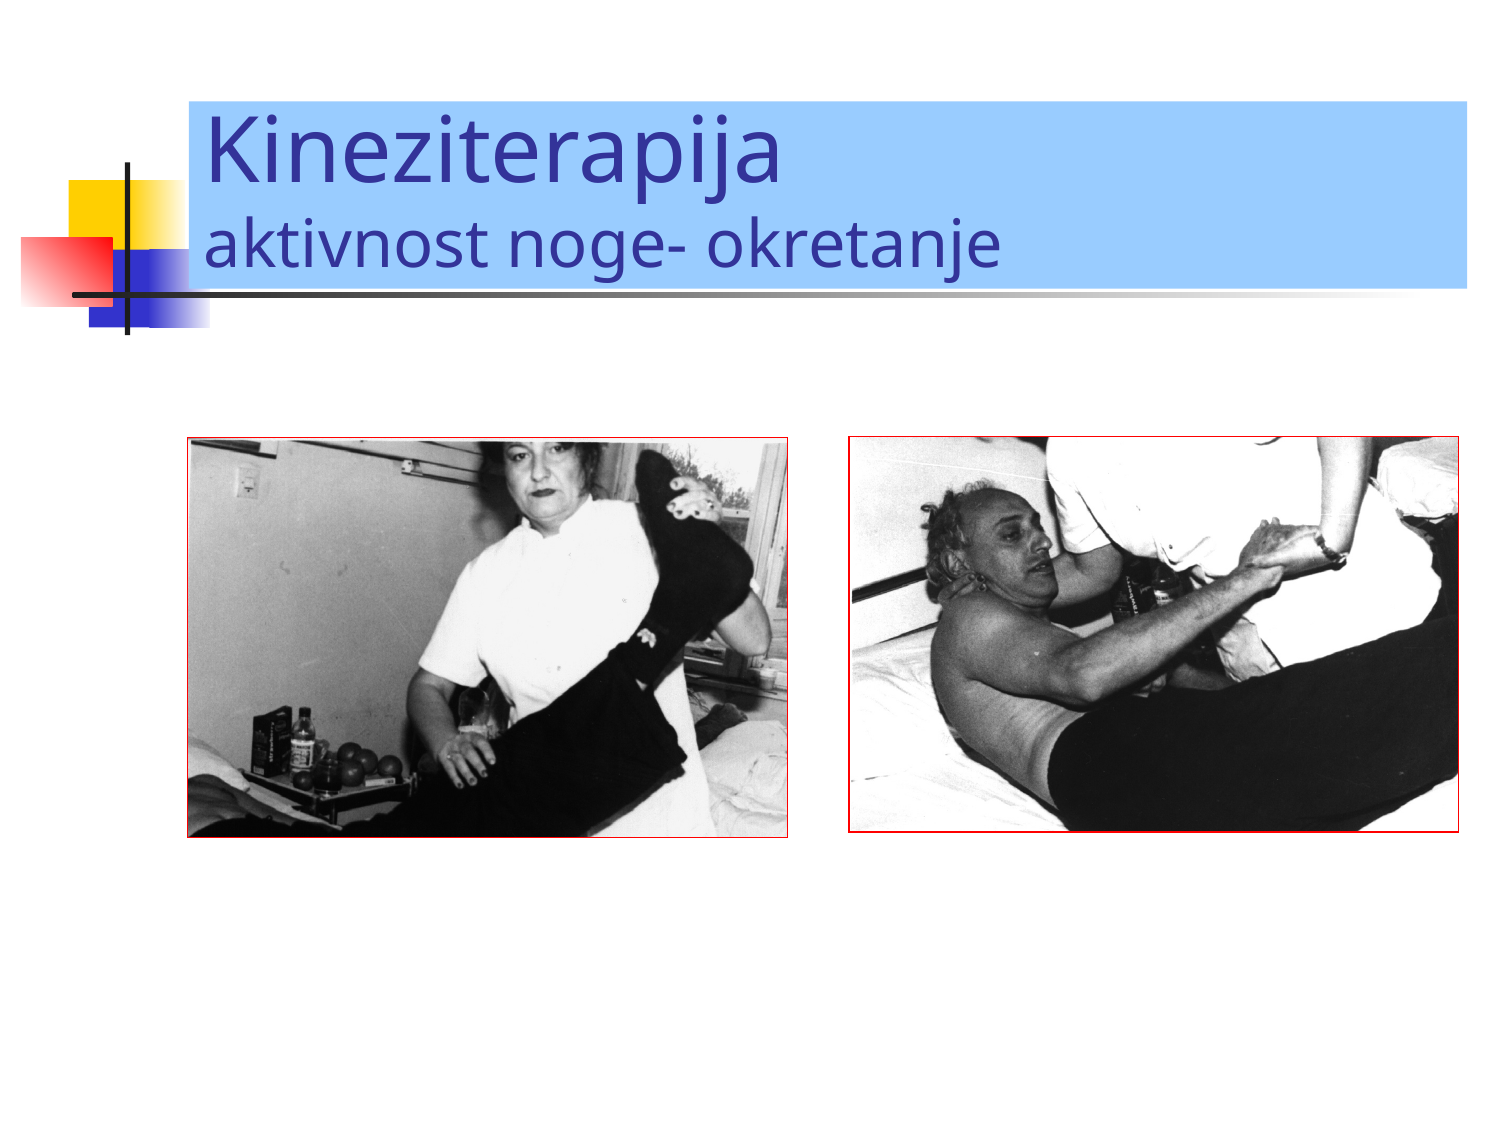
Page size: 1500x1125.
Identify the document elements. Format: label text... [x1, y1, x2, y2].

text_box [187, 437, 788, 838]
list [849, 437, 1458, 832]
title Kineziterapija aktivnost noge- okretanje [188, 101, 1468, 289]
